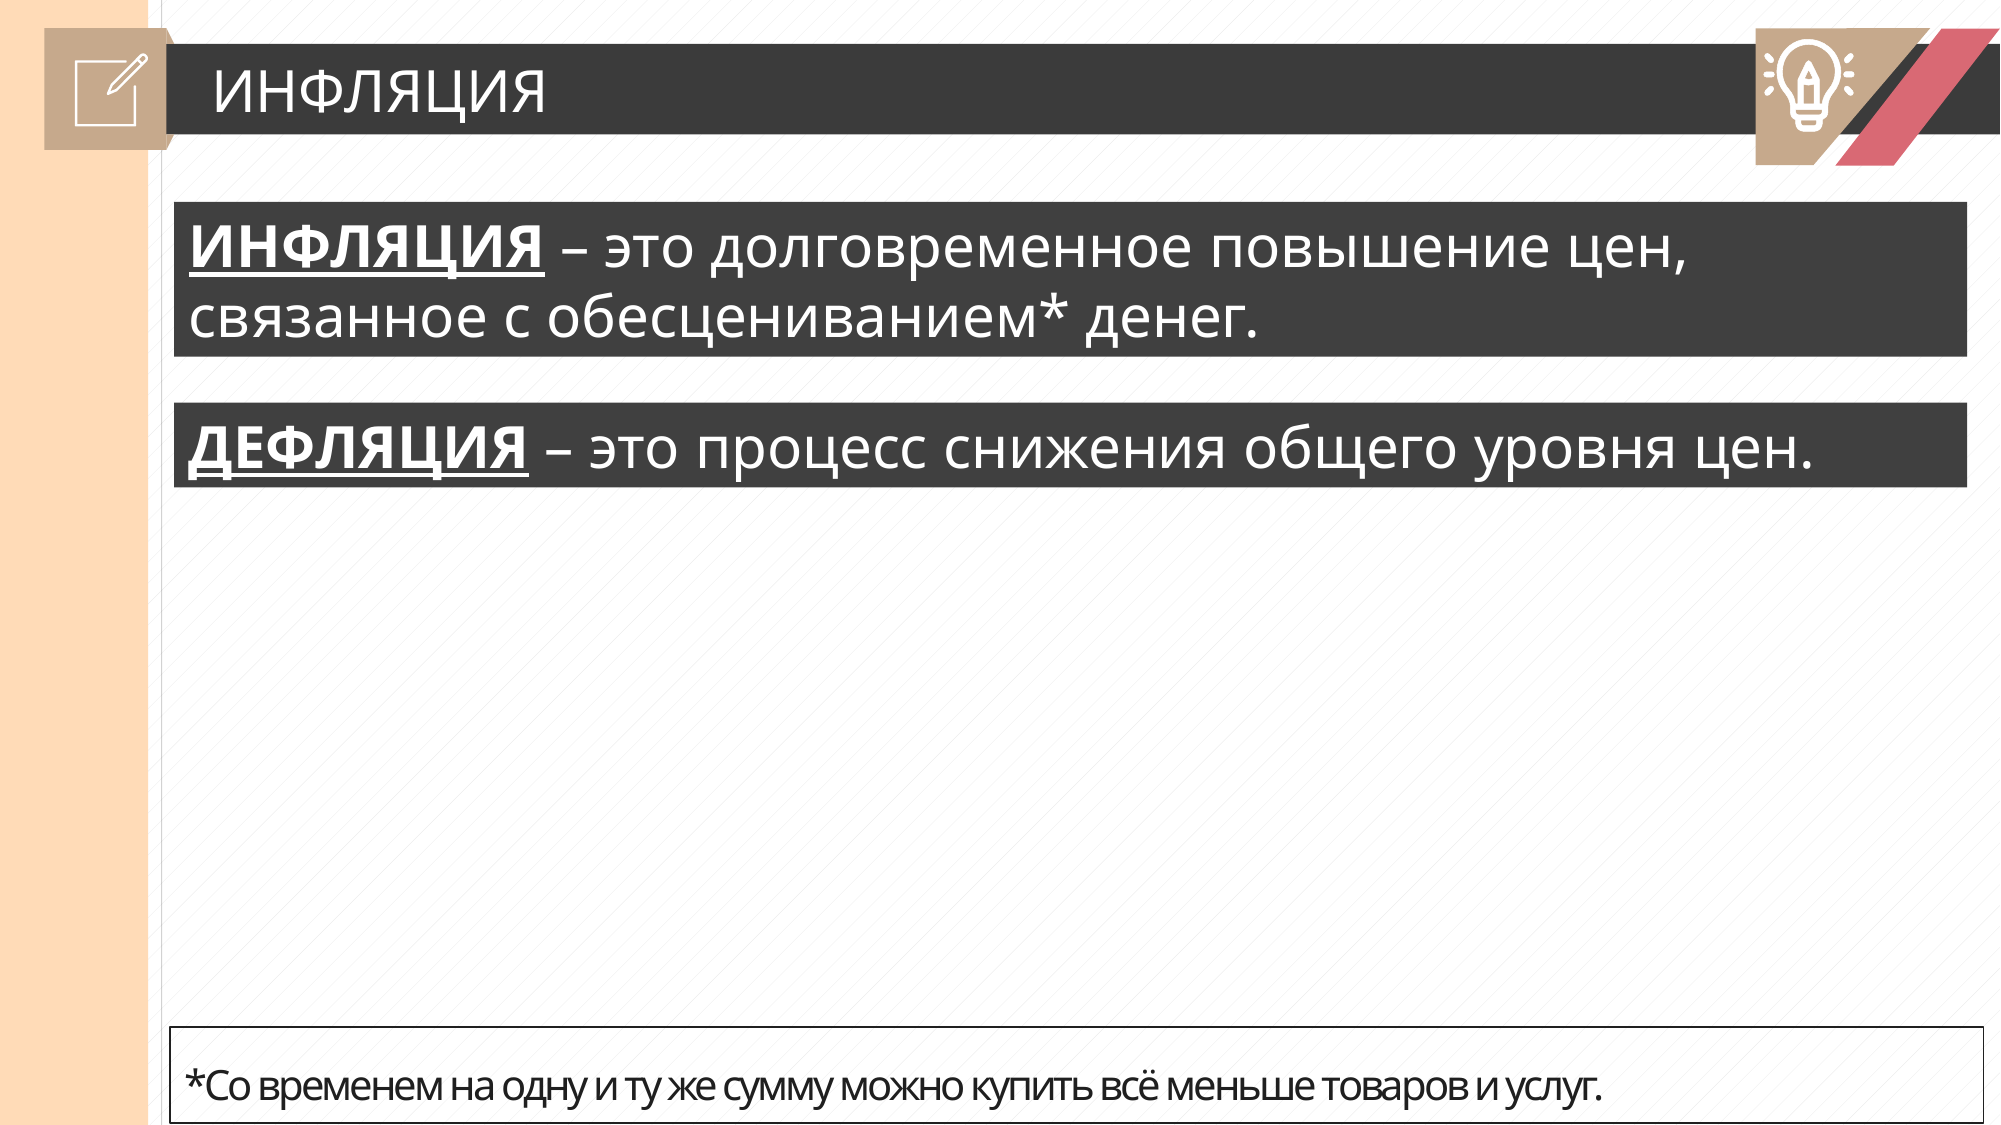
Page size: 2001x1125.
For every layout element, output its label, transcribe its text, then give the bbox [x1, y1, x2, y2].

text_box [0, 0, 149, 1125]
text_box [44, 28, 175, 150]
text_box *Со временем на одну и ту же сумму можно купить всё меньше товаров и услуг. [170, 1027, 1984, 1124]
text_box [1755, 28, 2000, 166]
text_box ДЕФЛЯЦИЯ – это процесс снижения общего уровня цен. [174, 402, 1968, 488]
text_box [175, 43, 1755, 135]
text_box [1763, 39, 1855, 132]
text_box ИНФЛЯЦИЯ – это долговременное повышение цен, связанное с обесцениванием* денег. [174, 201, 1968, 357]
text_box ИНФЛЯЦИЯ [210, 53, 1755, 125]
